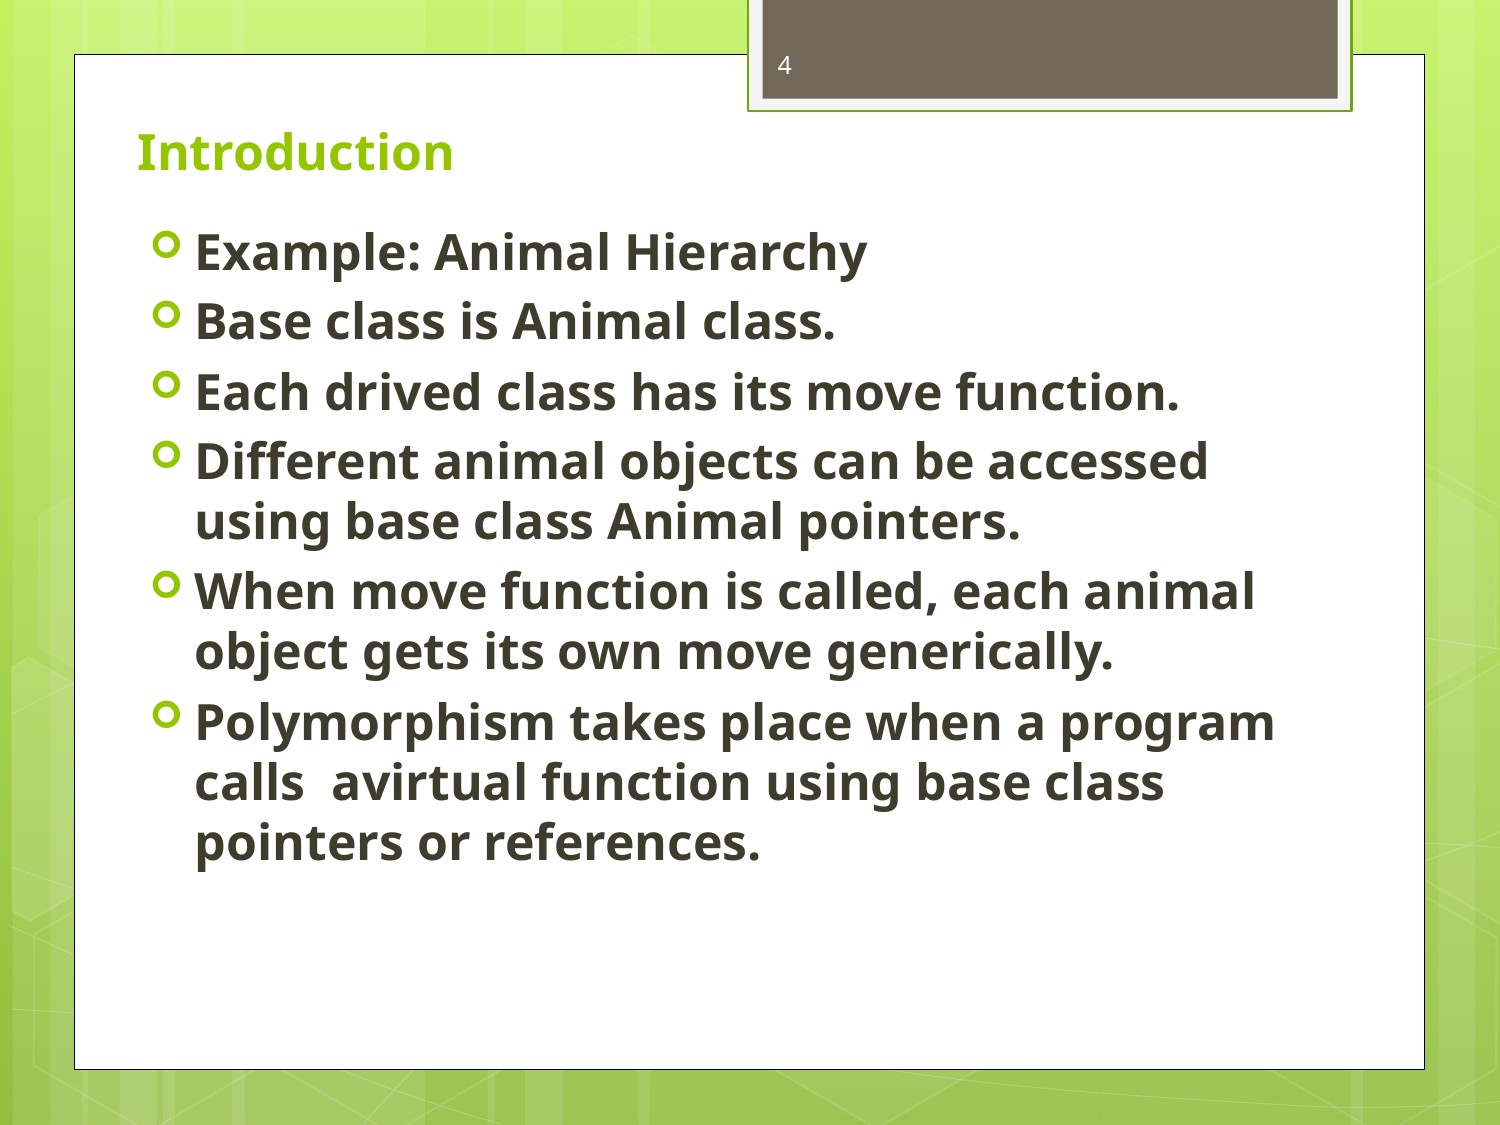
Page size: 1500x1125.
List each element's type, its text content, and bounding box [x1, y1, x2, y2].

footer [849, 1037, 1425, 1098]
slide_number 4 [762, 36, 982, 97]
title Introduction [122, 75, 1275, 188]
list Example: Animal Hierarchy Base class is Animal class. Each drived class has its move function. Different animal objects can be accessed using base class Animal pointers. When move function is called, each animal object gets its own move generically. Polymorphism takes place when a program calls avirtual function using base class pointers or references. [123, 212, 1350, 950]
